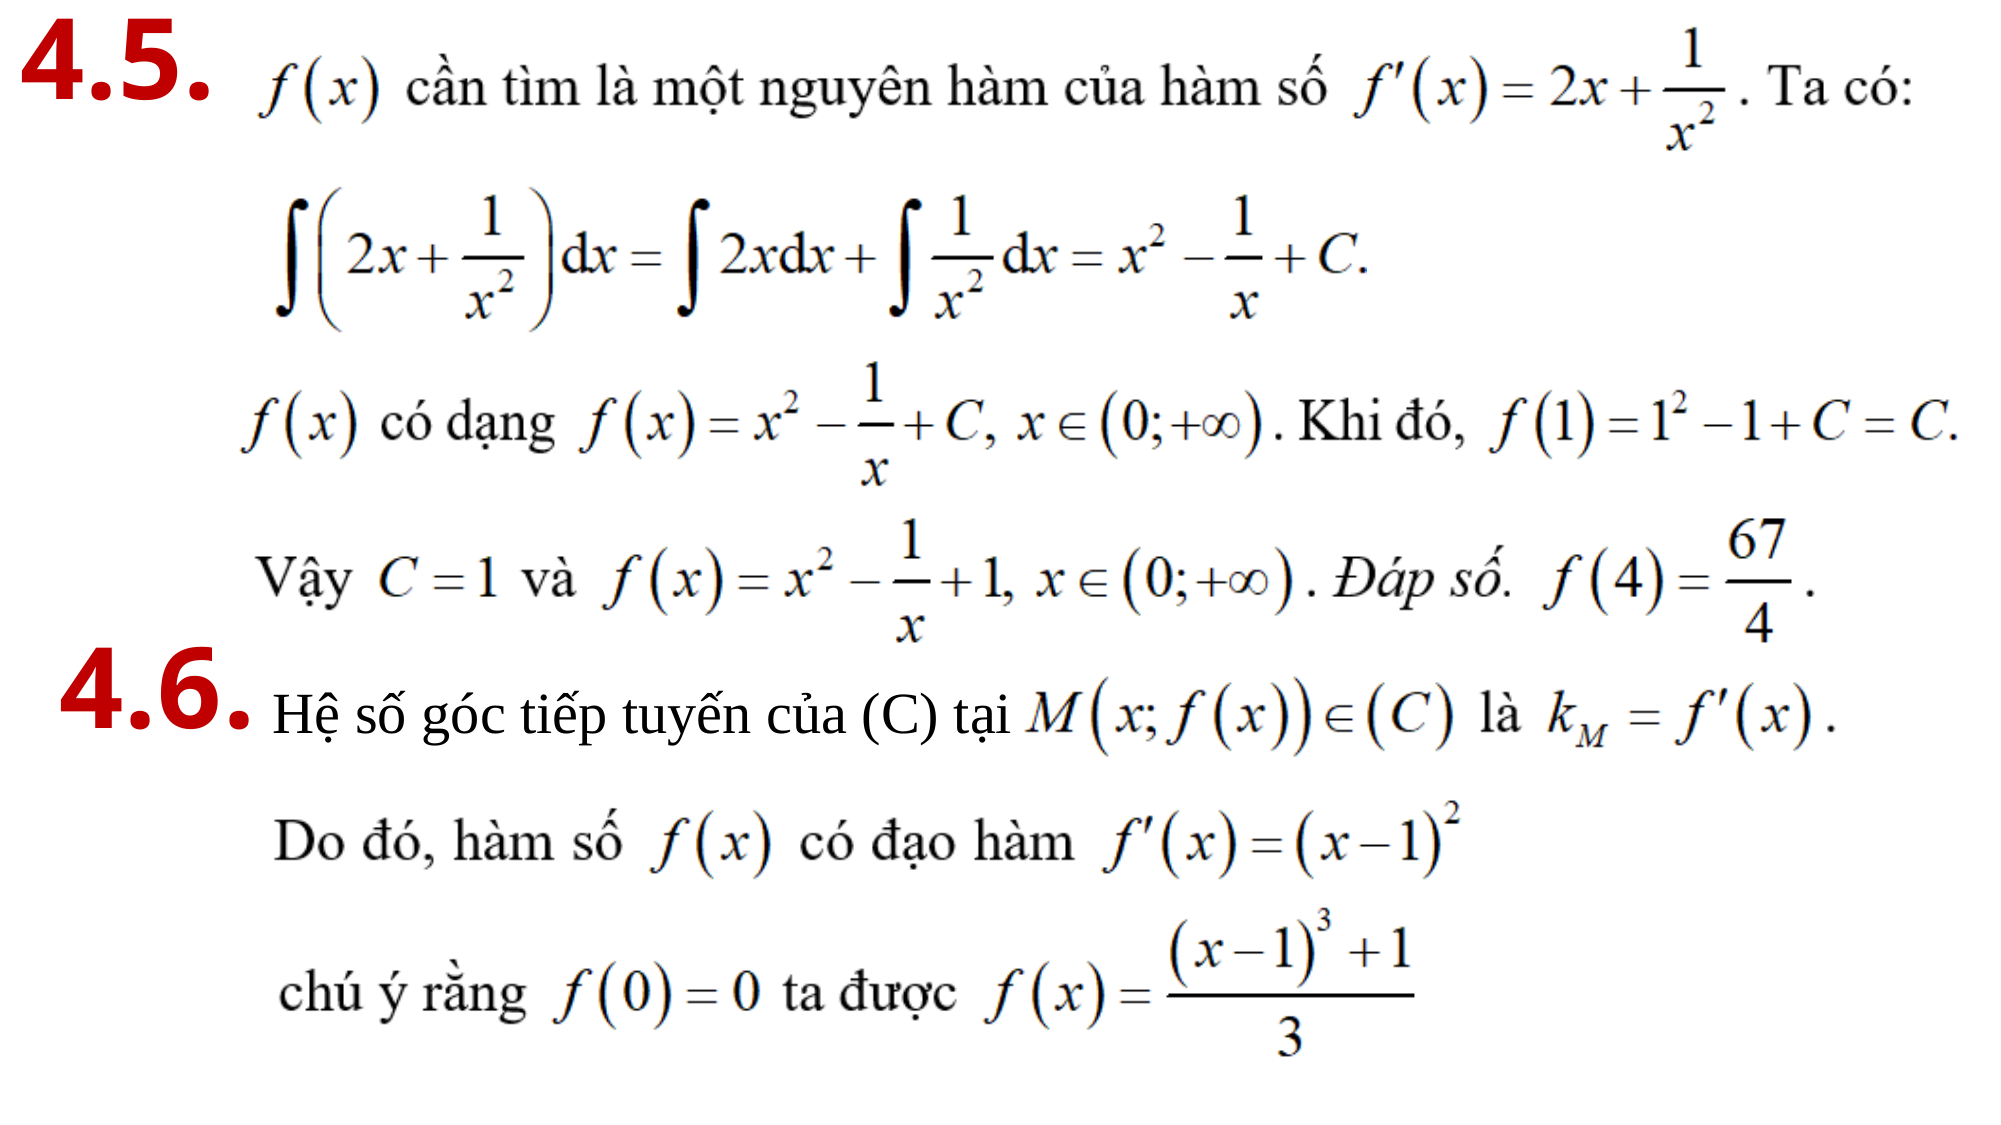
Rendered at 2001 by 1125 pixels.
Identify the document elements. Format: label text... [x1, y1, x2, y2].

picture [254, 21, 1929, 342]
picture [254, 784, 1469, 887]
picture [223, 360, 1982, 490]
picture [274, 897, 1431, 1070]
text_box 4.5. [5, 0, 232, 130]
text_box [254, 663, 1843, 775]
picture [226, 517, 1826, 658]
text_box 4.6. [44, 608, 251, 759]
